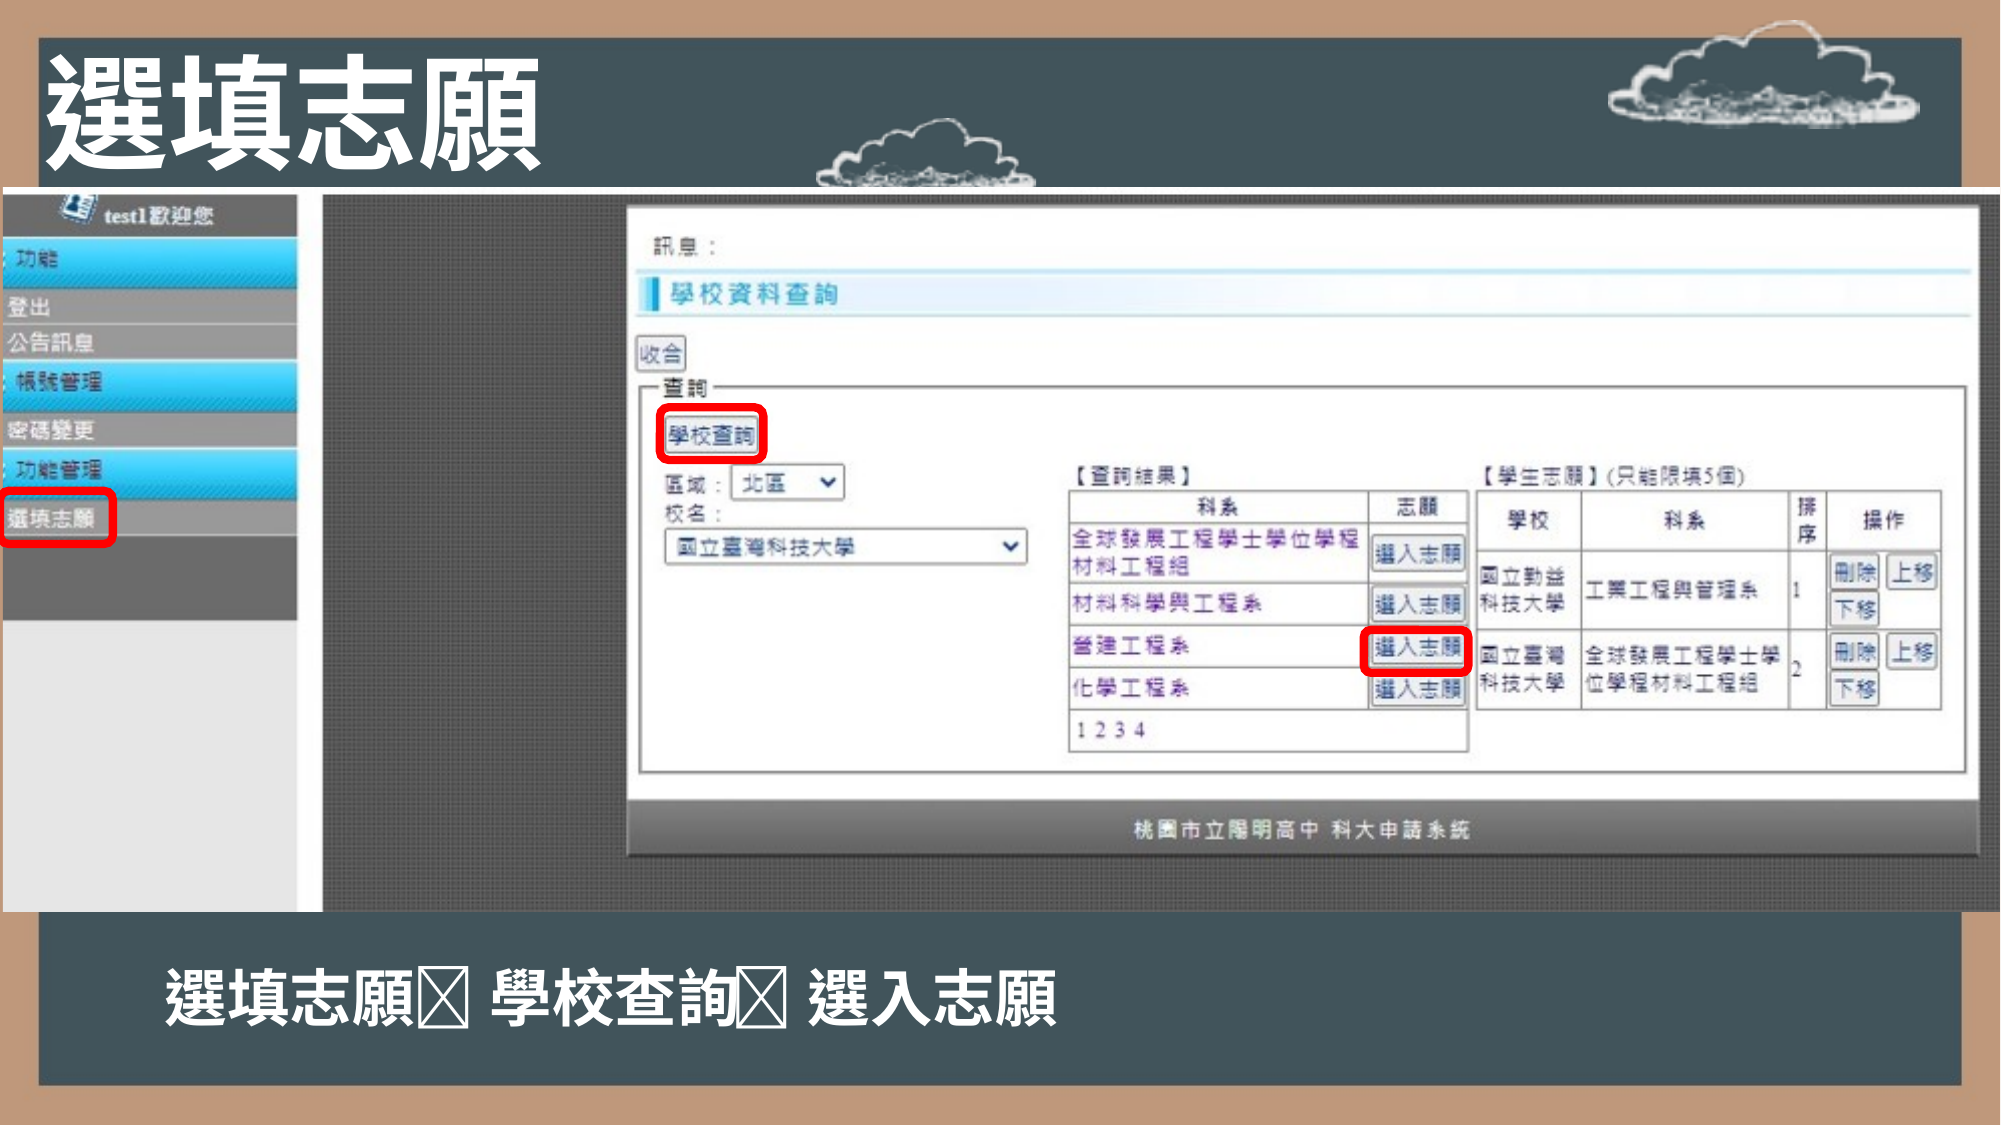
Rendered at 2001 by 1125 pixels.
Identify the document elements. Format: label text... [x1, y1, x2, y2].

text_box 選入志願 [715, 951, 1073, 1042]
text_box 學校查詢 [397, 951, 715, 1042]
text_box 選填志願 [149, 951, 397, 1042]
text_box [1608, 20, 1921, 129]
text_box 選填志願 [43, 35, 563, 186]
picture [0, 0, 2001, 1125]
text_box [816, 118, 1037, 187]
